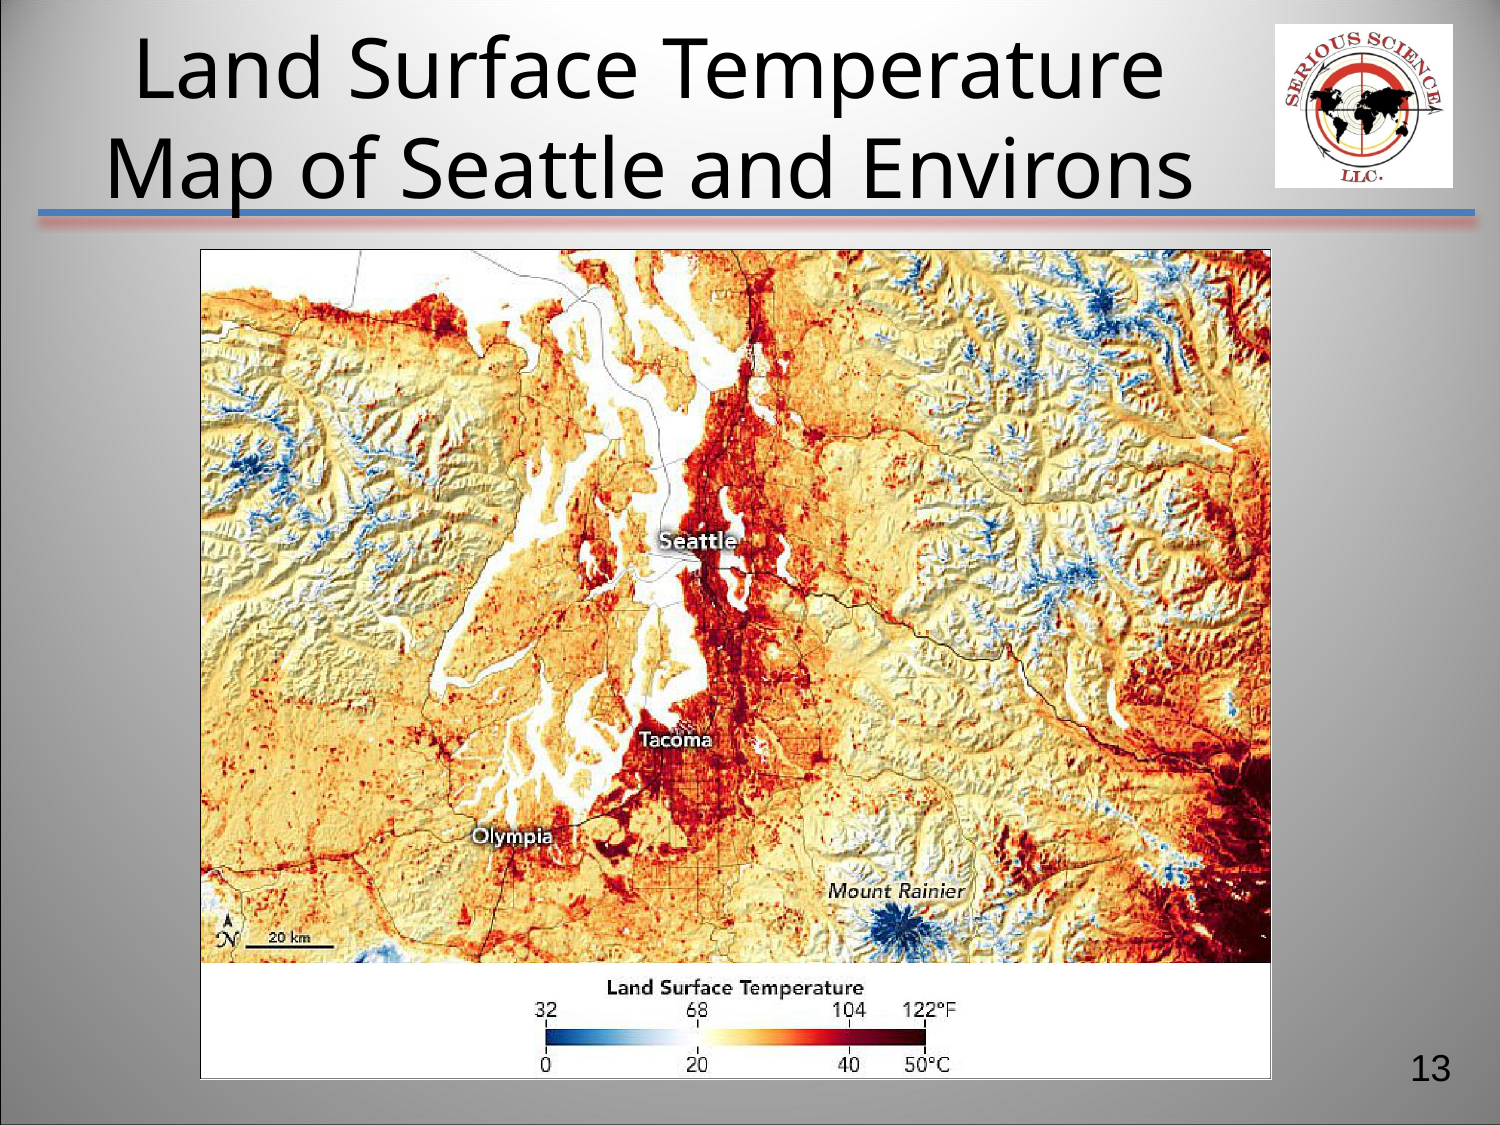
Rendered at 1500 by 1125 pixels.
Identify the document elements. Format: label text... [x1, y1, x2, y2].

title Land Surface Temperature Map of Seattle and Environs [75, 37, 1225, 193]
picture [0, 0, 1500, 1125]
